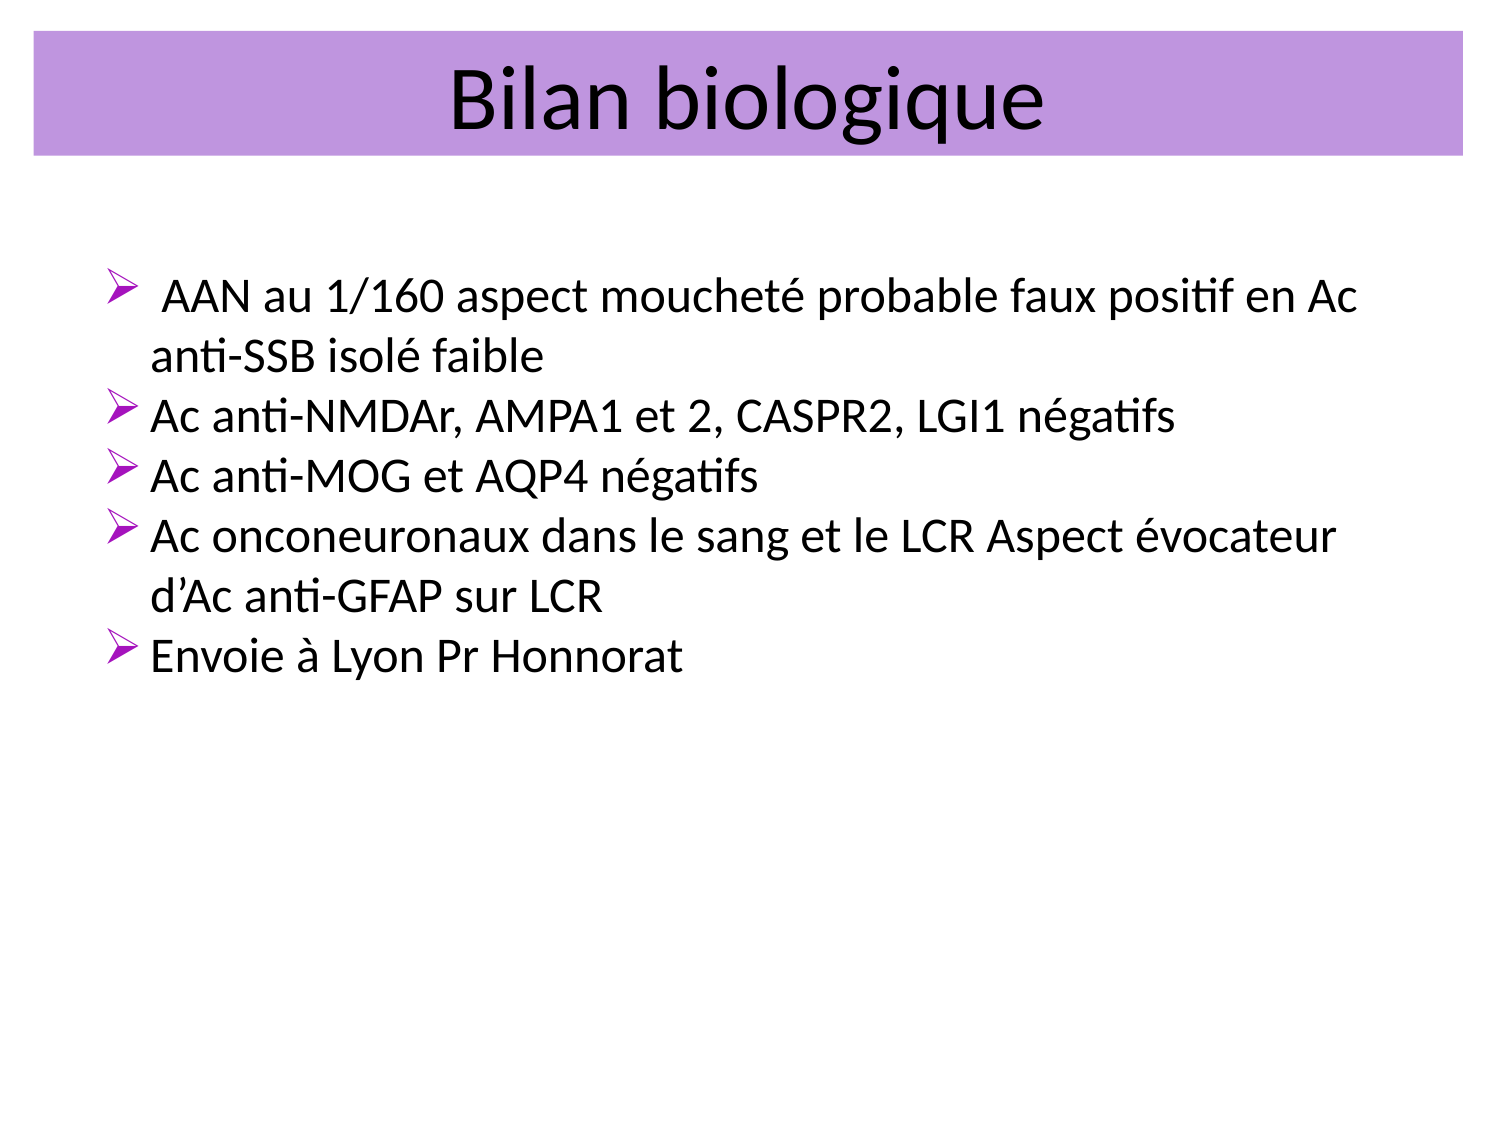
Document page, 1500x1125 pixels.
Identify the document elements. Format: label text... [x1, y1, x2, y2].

text_box Bilan biologique [33, 30, 1463, 156]
text_box AAN au 1/160 aspect moucheté probable faux positif en Ac anti-SSB isolé faible Ac anti-NMDAr, AMPA1 et 2, CASPR2, LGI1 négatifs Ac anti-MOG et AQP4 négatifs Ac onconeuronaux dans le sang et le LCR Aspect évocateur d’Ac anti-GFAP sur LCR Envoie à Lyon Pr Honnorat [88, 255, 1400, 691]
